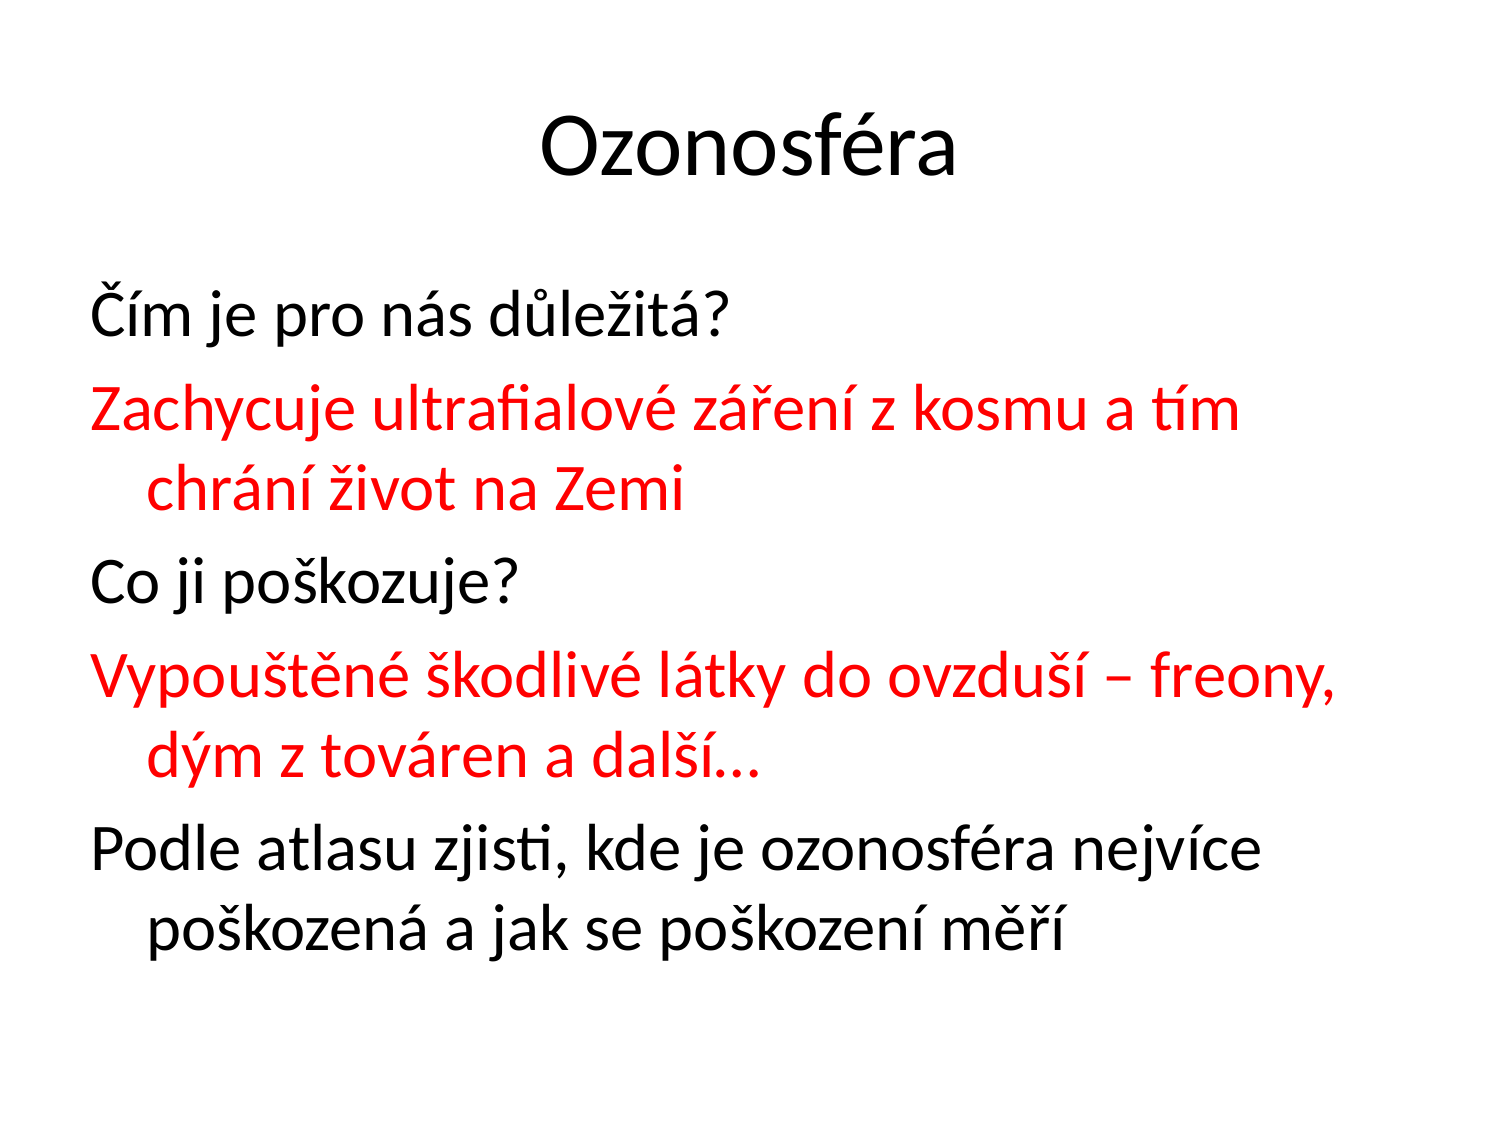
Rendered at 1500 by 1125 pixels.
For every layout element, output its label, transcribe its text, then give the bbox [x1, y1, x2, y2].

list Čím je pro nás důležitá? Zachycuje ultrafialové záření z kosmu a tím chrání život na Zemi Co ji poškozuje? Vypouštěné škodlivé látky do ovzduší – freony, dým z továren a další… Podle atlasu zjisti, kde je ozonosféra nejvíce poškozená a jak se poškození měří [75, 262, 1425, 1005]
title Ozonosféra [75, 45, 1425, 233]
